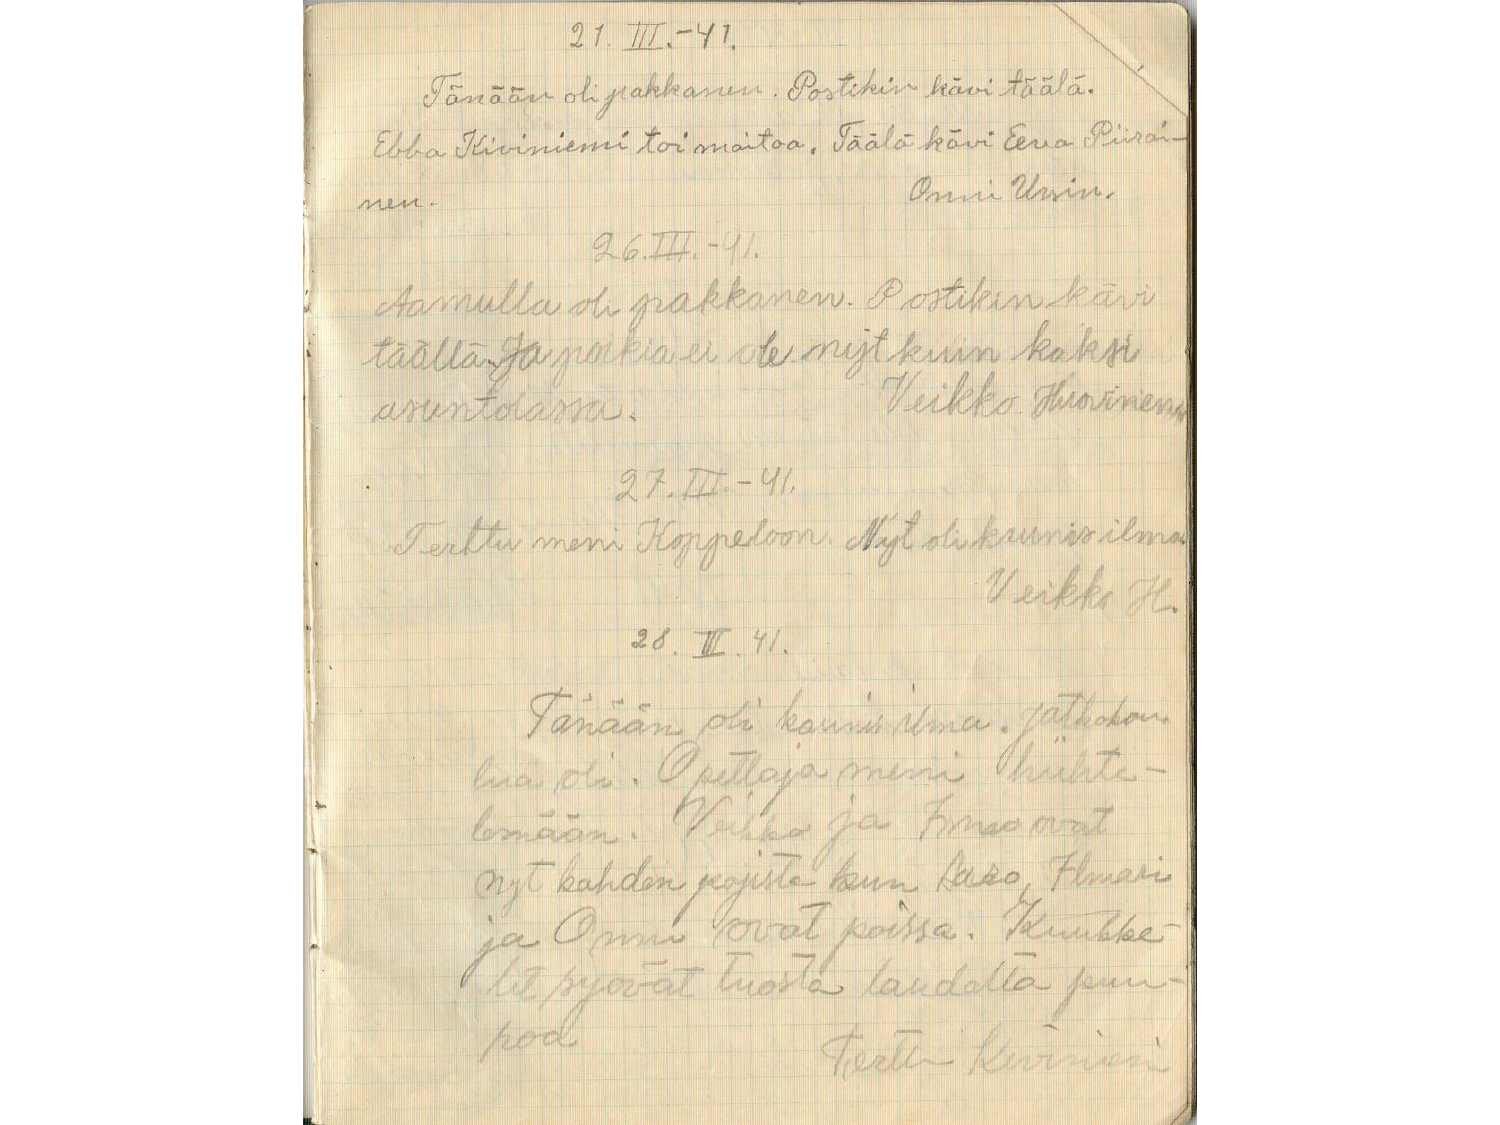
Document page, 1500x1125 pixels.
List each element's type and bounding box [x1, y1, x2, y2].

picture [302, 0, 1198, 1125]
